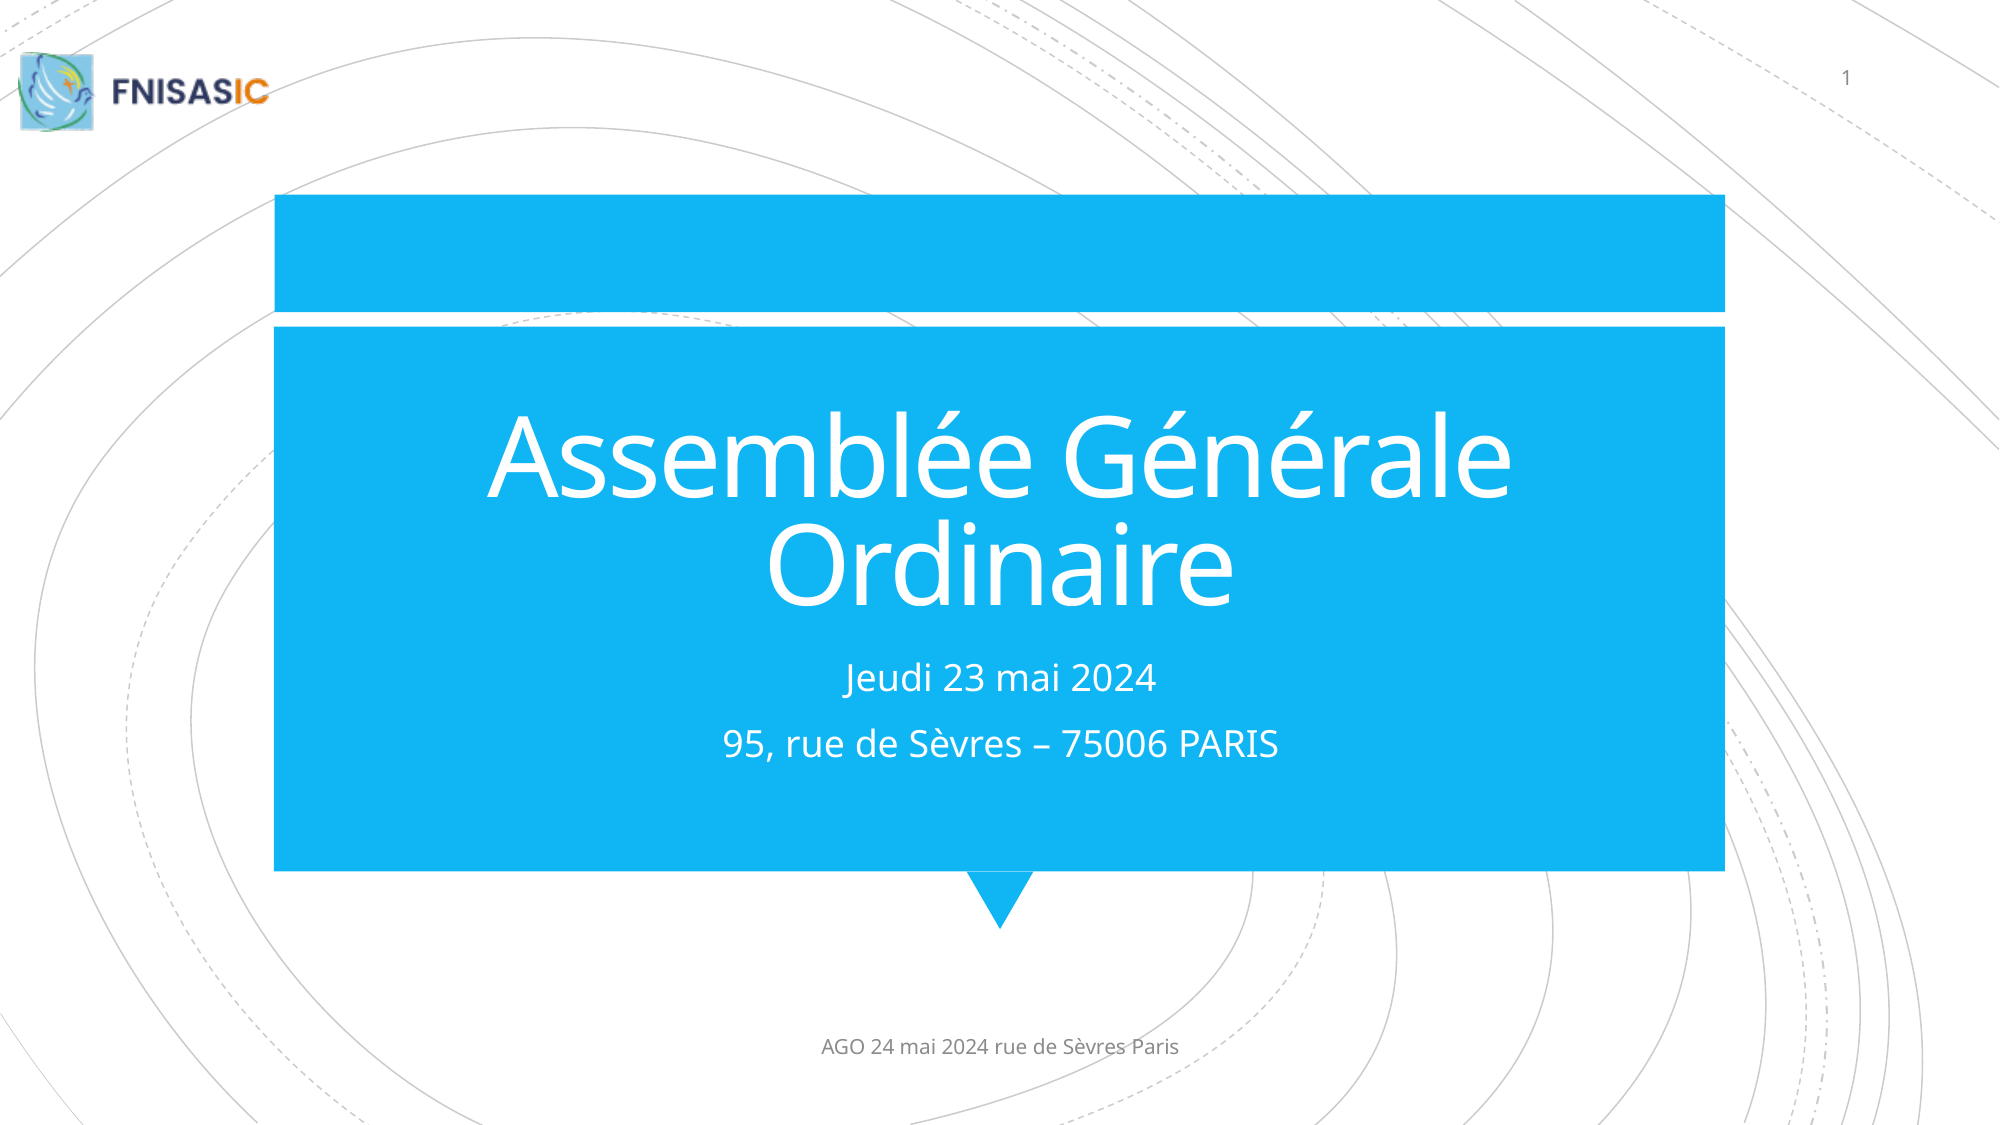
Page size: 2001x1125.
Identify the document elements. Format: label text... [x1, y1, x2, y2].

footer AGO 24 mai 2024 rue de Sèvres Paris [131, 1021, 1869, 1074]
picture [17, 52, 269, 133]
subtitle Jeudi 23 mai 2024 95, rue de Sèvres – 75006 PARIS [289, 653, 1713, 871]
title Assemblée Générale Ordinaire [288, 340, 1713, 628]
slide_number 1 [1717, 52, 1868, 105]
